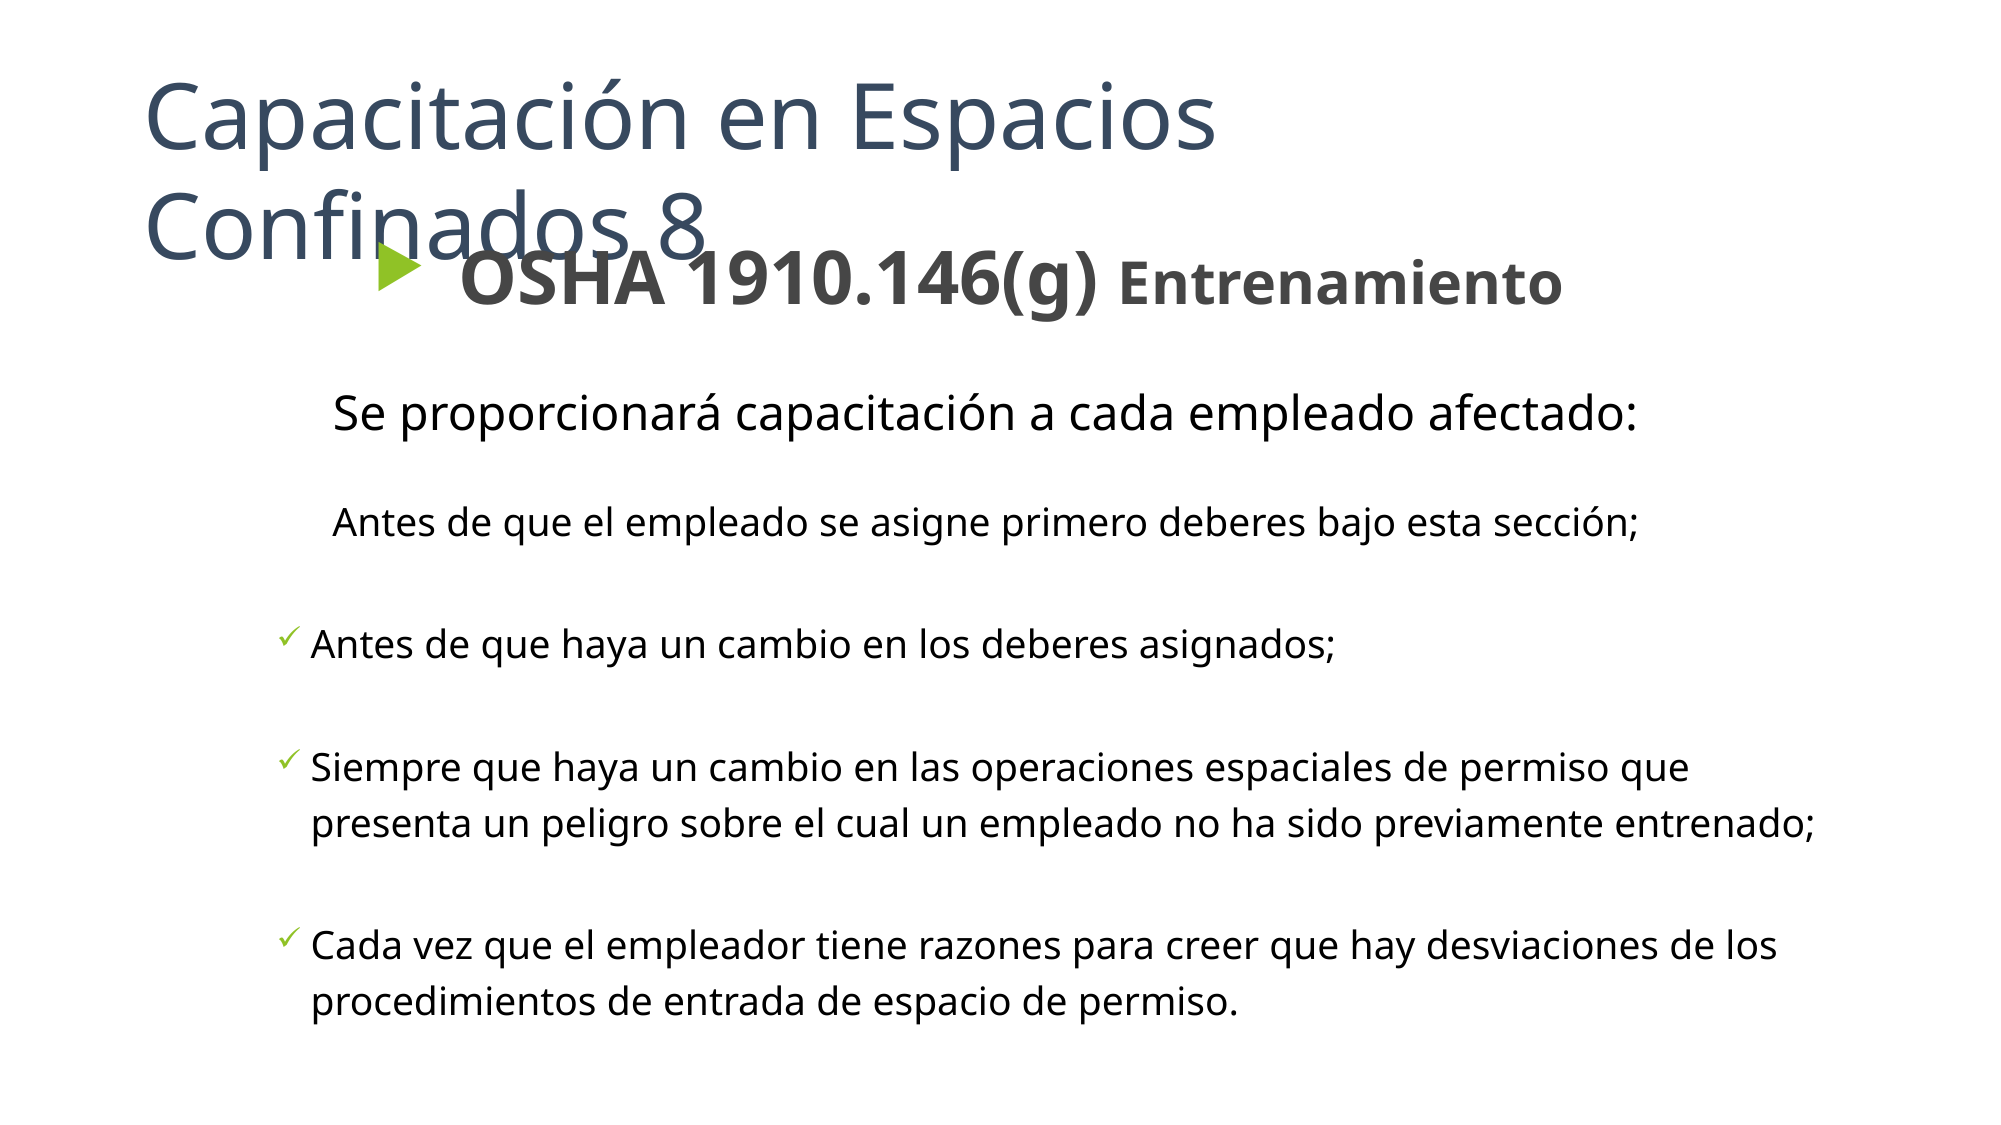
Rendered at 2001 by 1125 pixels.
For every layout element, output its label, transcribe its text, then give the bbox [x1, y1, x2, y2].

list OSHA 1910.146(g) Entrenamiento Se proporcionará capacitación a cada empleado afectado: Antes de que el empleado se asigne primero deberes bajo esta sección; Antes de que haya un cambio en los deberes asignados; Siempre que haya un cambio en las operaciones espaciales de permiso que presenta un peligro sobre el cual un empleado no ha sido previamente entrenado; Cada vez que el empleador tiene razones para creer que hay desviaciones de los procedimientos de entrada de espacio de permiso. [128, 222, 1845, 1081]
title Capacitación en Espacios Confinados 8 [128, 50, 1539, 222]
